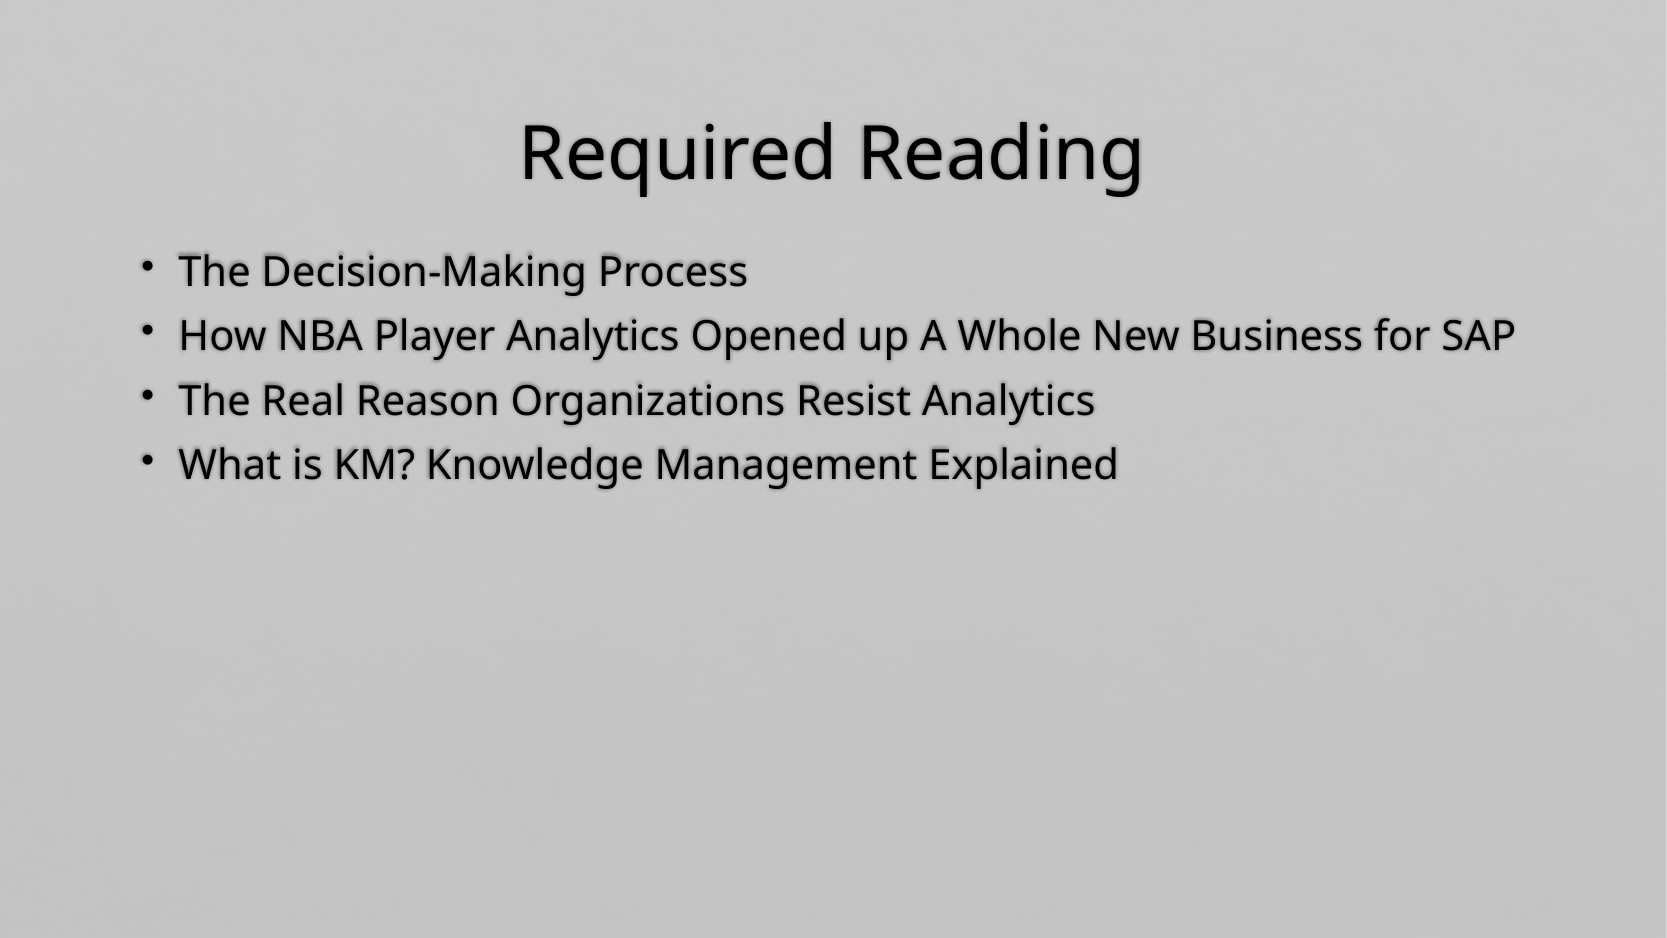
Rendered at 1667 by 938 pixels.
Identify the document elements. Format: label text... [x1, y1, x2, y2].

list The Decision-Making Process How NBA Player Analytics Opened up A Whole New Business for SAP The Real Reason Organizations Resist Analytics What is KM? Knowledge Management Explained [124, 236, 1541, 792]
title Required Reading [124, 83, 1541, 216]
